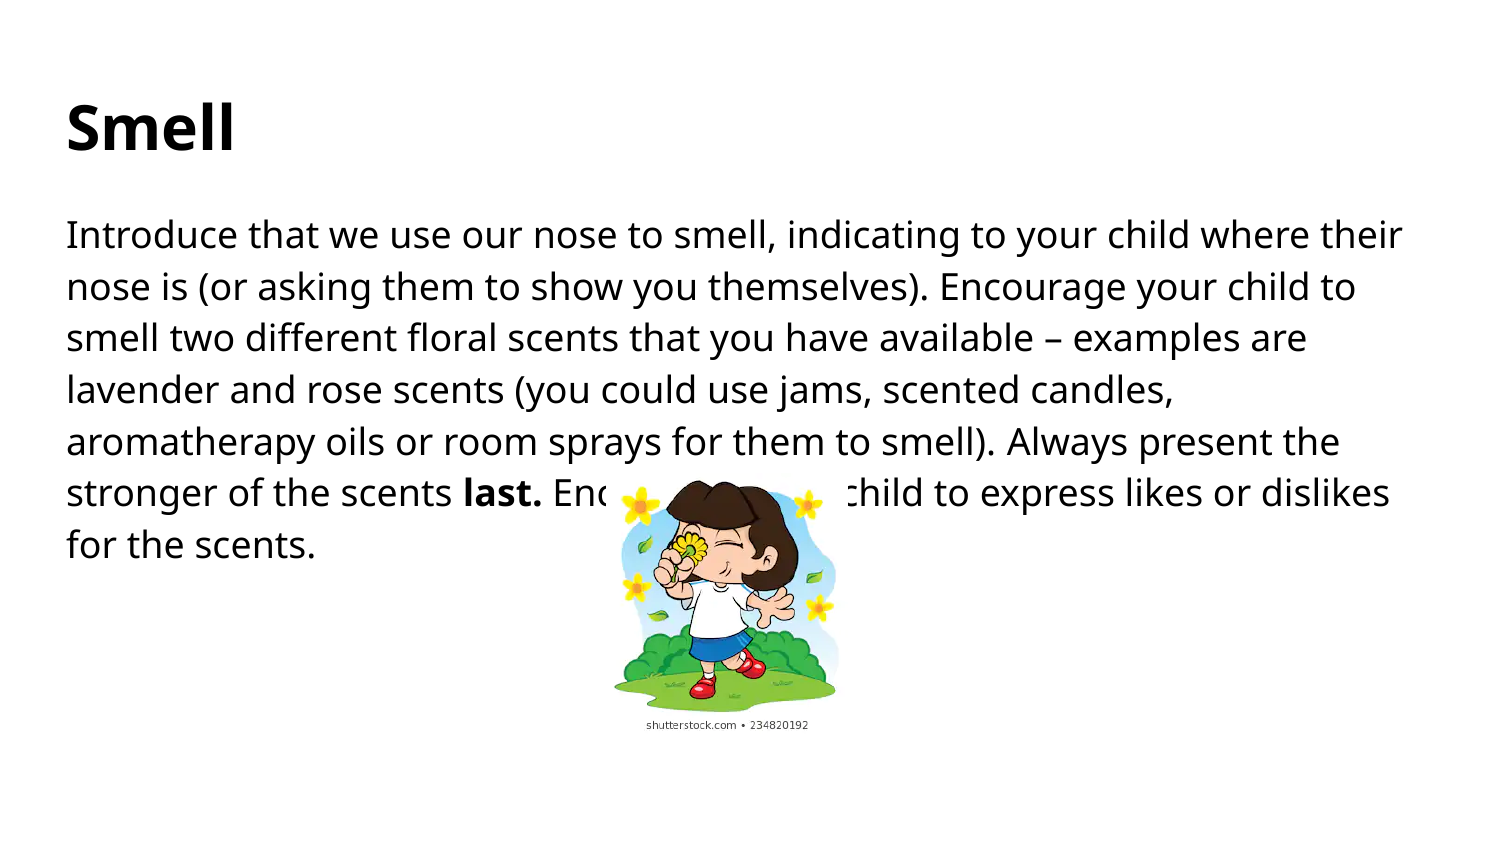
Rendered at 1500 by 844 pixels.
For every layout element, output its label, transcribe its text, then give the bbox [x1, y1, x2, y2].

picture [605, 473, 848, 734]
list Introduce that we use our nose to smell, indicating to your child where their nose is (or asking them to show you themselves). Encourage your child to smell two different floral scents that you have available – examples are lavender and rose scents (you could use jams, scented candles, aromatherapy oils or room sprays for them to smell). Always present the stronger of the scents last. Encourage your child to express likes or dislikes for the scents. Smell: Floral scents such as lavender and rose [51, 189, 1449, 750]
title Smell [51, 72, 1449, 176]
